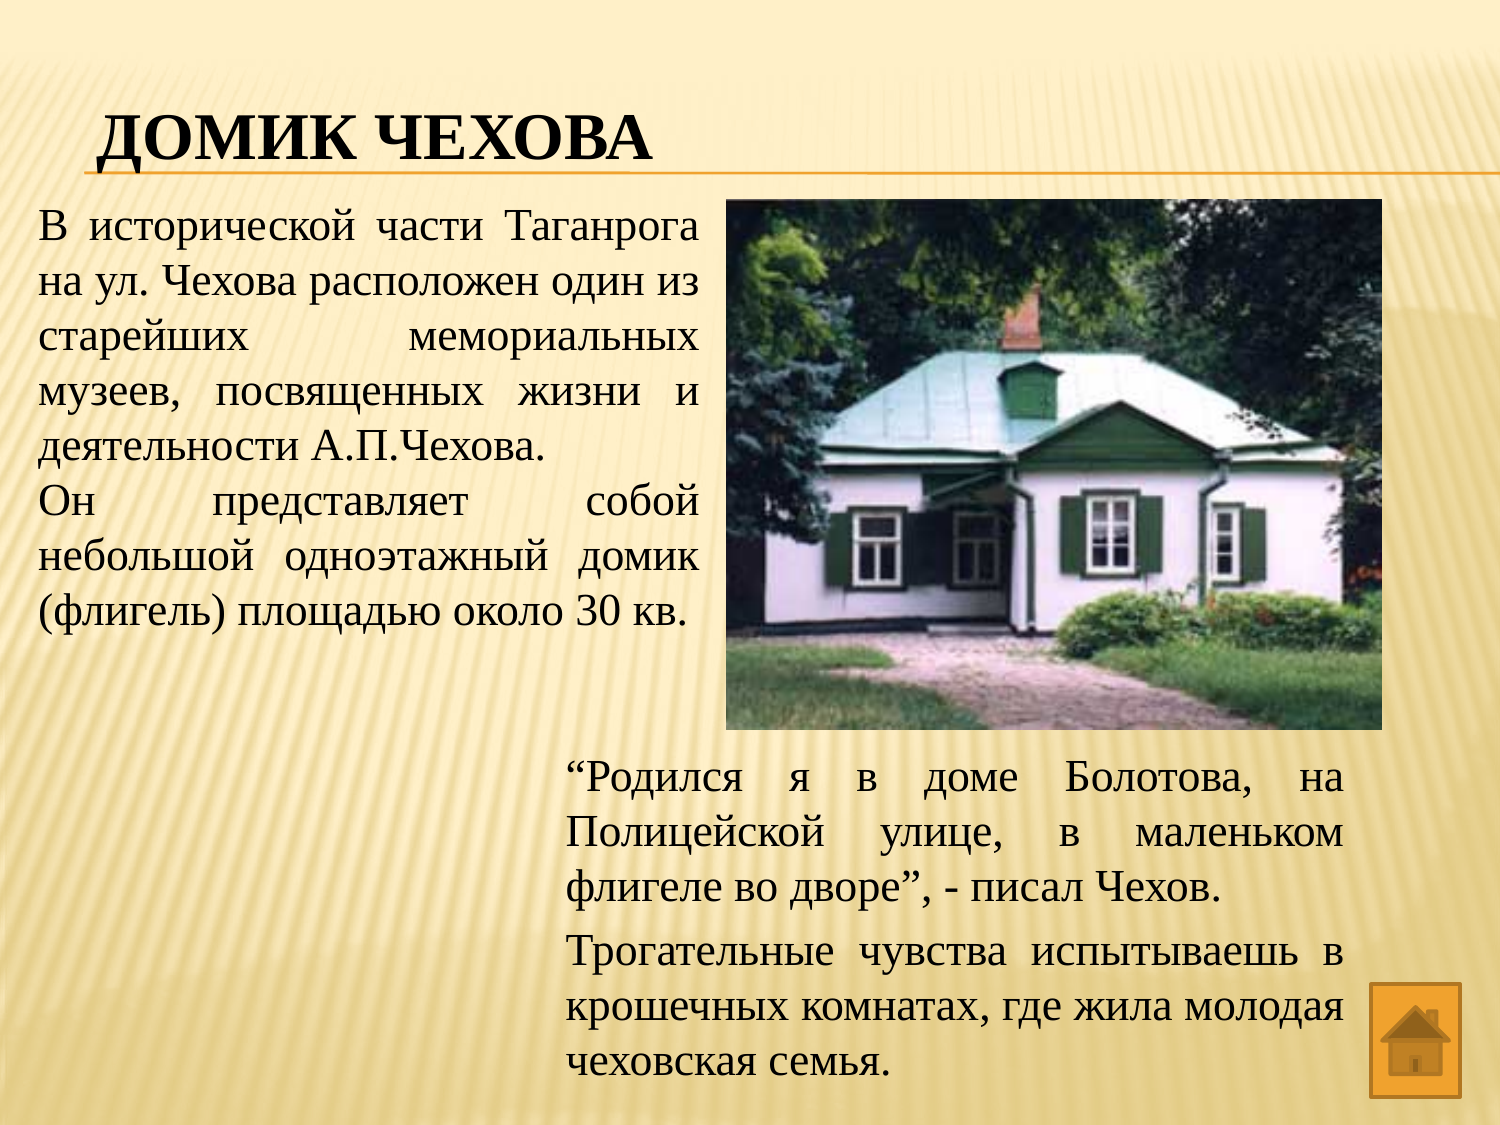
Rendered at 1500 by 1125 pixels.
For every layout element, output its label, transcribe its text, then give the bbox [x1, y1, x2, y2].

text_box [1369, 982, 1462, 1099]
title Домик Чехова [82, 93, 1357, 172]
text_box В исторической части Таганрога на ул. Чехова расположен один из старейших мемориальных музеев, посвященных жизни и деятельности А.П.Чехова. Он представляет собой небольшой одноэтажный домик (флигель) площадью около 30 кв. [23, 187, 715, 642]
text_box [726, 198, 1382, 730]
list “Родился я в доме Болотова, на Полицейской улице, в маленьком флигеле во дворе”, - писал Чехов. Трогательные чувства испытываешь в крошечных комнатах, где жила молодая чеховская семья. [550, 738, 1360, 1125]
